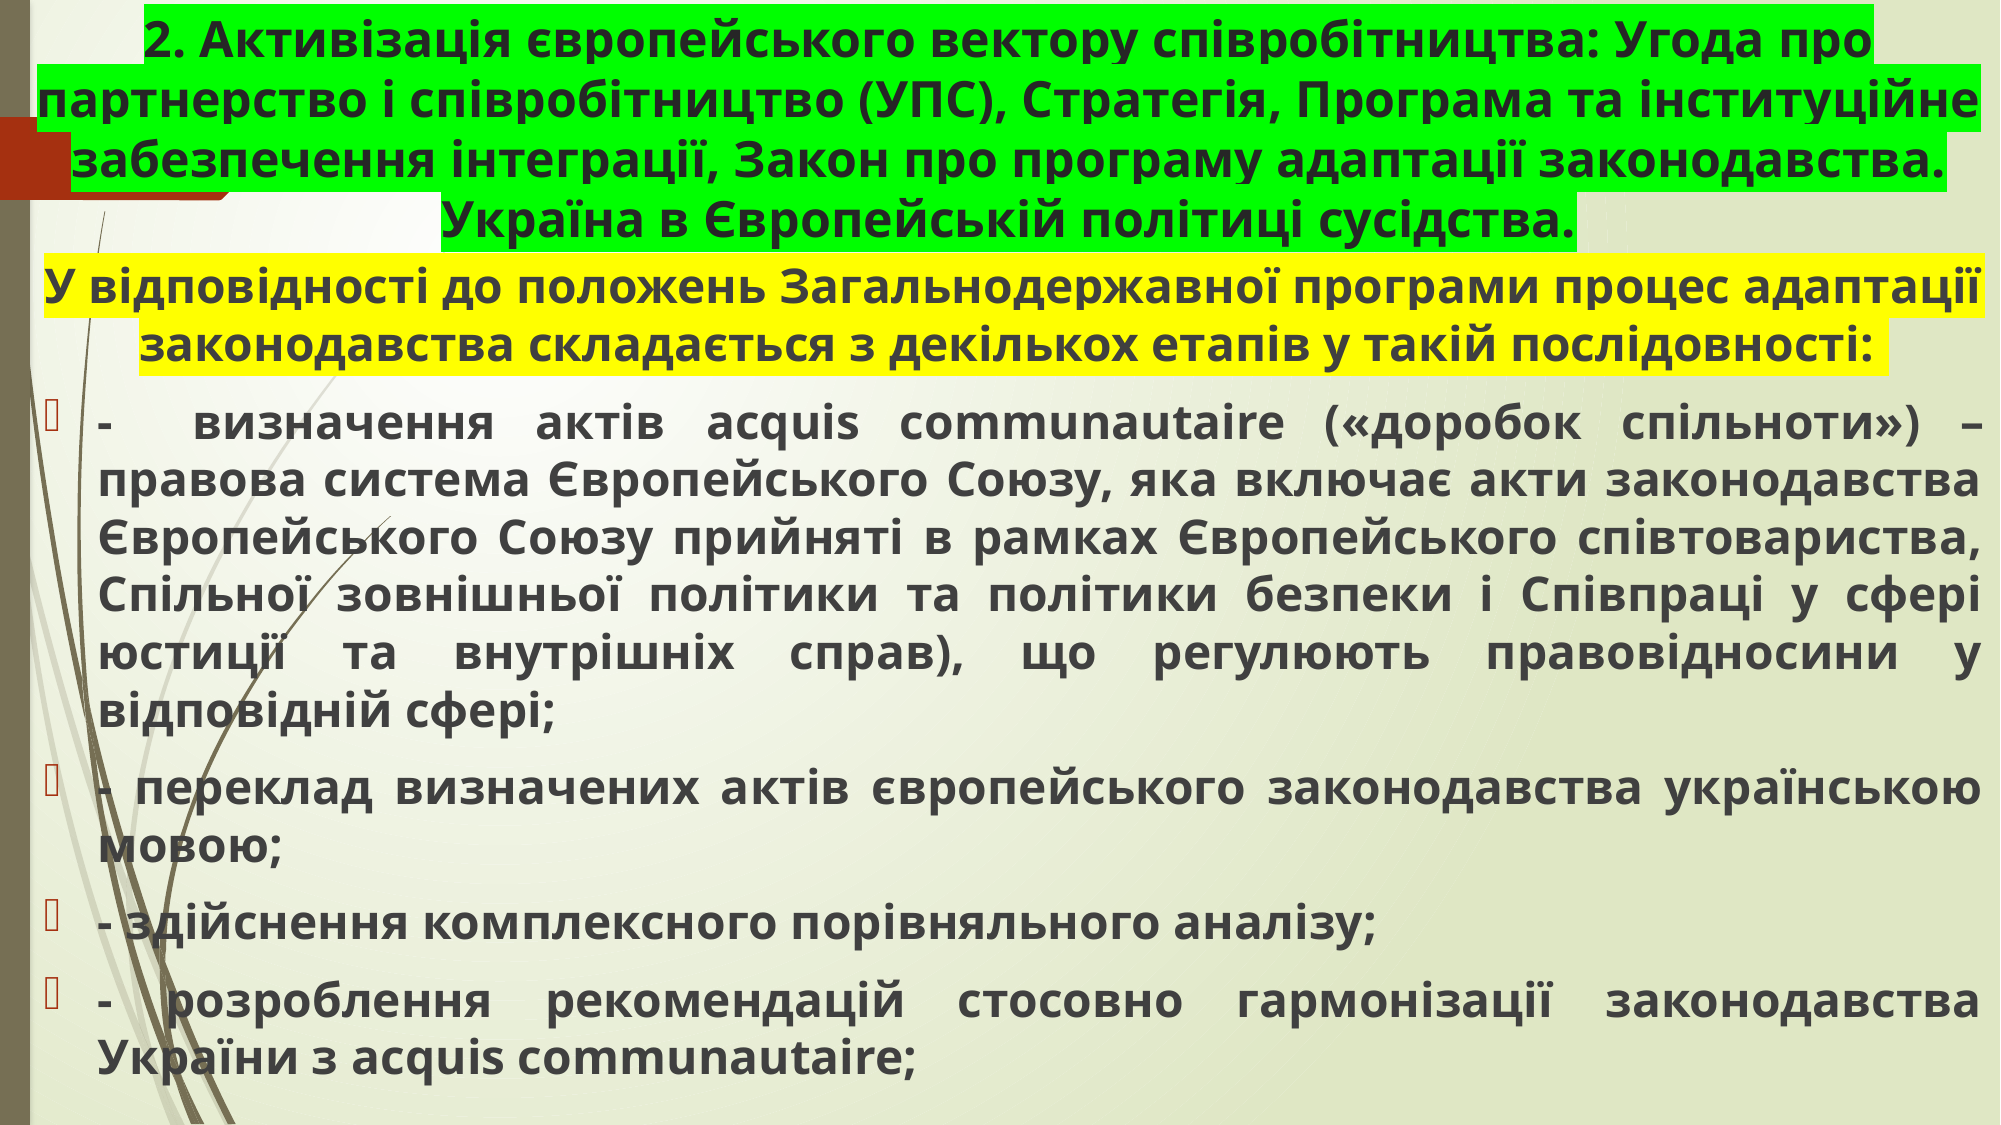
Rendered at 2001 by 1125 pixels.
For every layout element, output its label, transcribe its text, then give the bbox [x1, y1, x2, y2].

title 2. Активізація європейського вектору співробітництва: Угода про партнерство і співробітництво (УПС), Стратегія, Програма та інституційне забезпечення інтеграції, Закон про програму адаптації законодавства. Україна в Європейській політиці сусідства. [18, 0, 2000, 249]
list У відповідності до положень Загальнодержавної програми процес адаптації законодавства складається з декількох етапів у такій послідовності: - визначення актів acquis communautaire («доробок спільноти») – правова система Європейського Союзу, яка включає акти законодавства Європейського Союзу прийняті в рамках Європейського співтовариства, Спільної зовнішньої політики та політики безпеки і Співпраці у сфері юстиції та внутрішніх справ), що регулюють правовідносини у відповідній сфері; - переклад визначених актів європейського законодавства українською мовою; - здійснення комплексного порівняльного аналізу; - розроблення рекомендацій стосовно гармонізації законодавства України з acquis communautaire; [28, 248, 2000, 1125]
